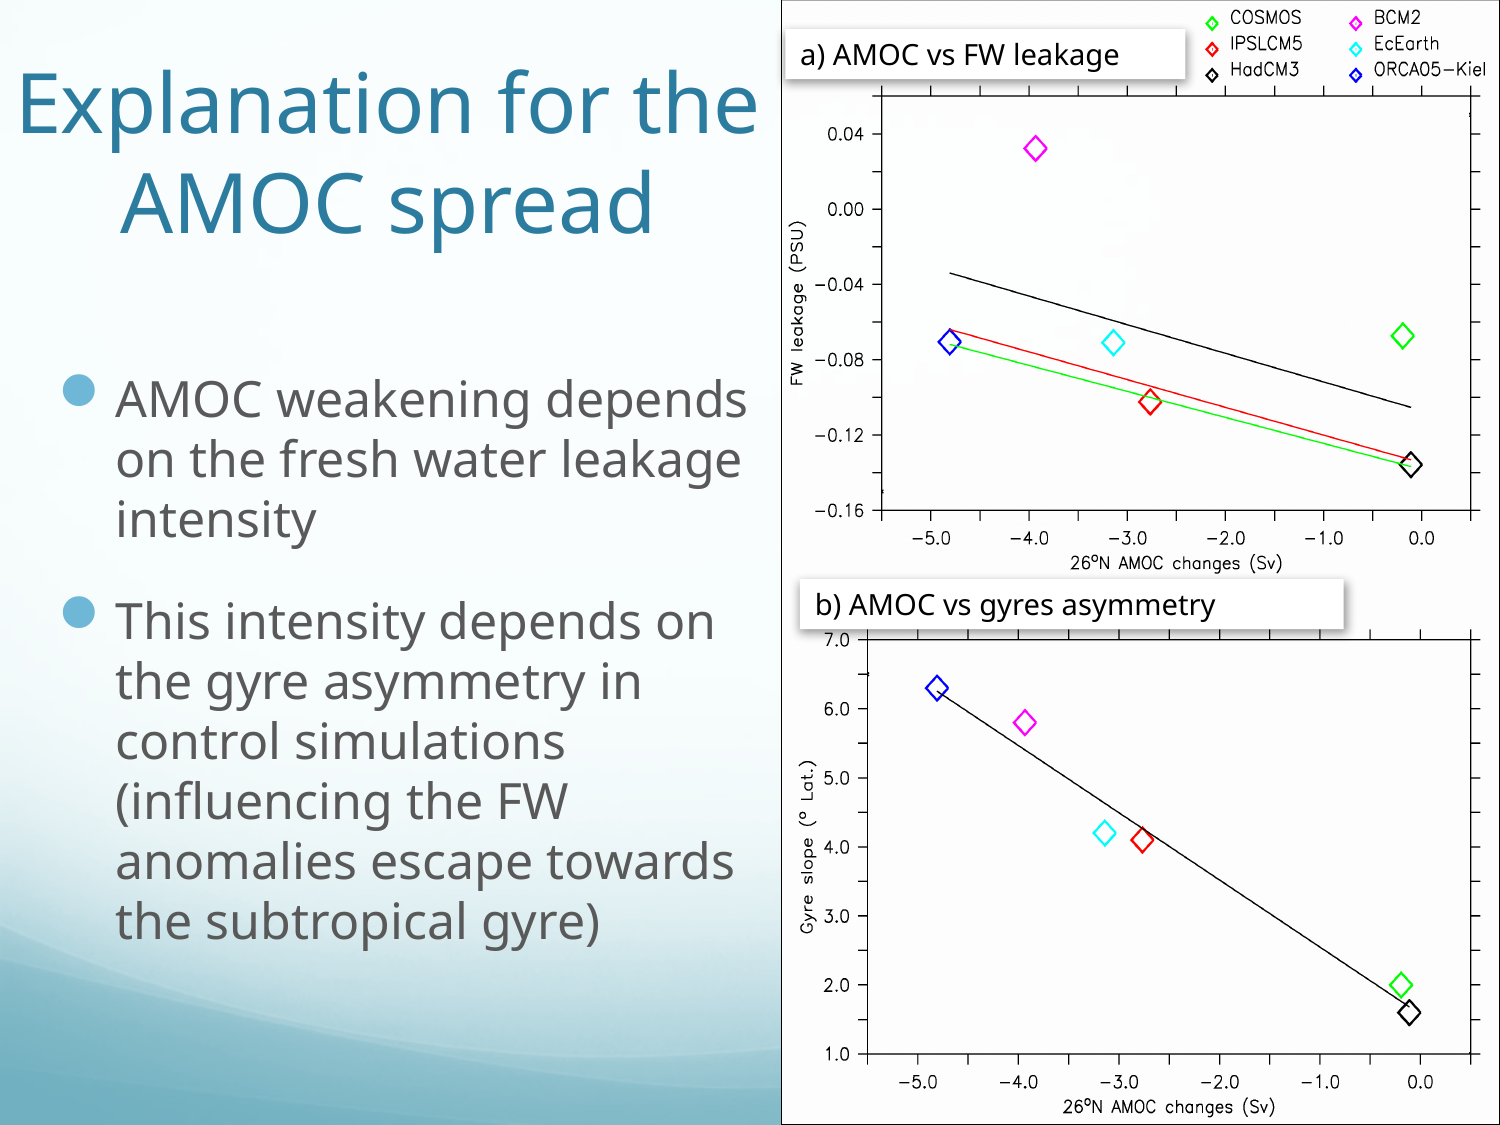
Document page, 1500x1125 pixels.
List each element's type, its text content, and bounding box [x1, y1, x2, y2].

picture [780, 0, 1500, 1125]
title Explanation for the AMOC spread [0, 3, 774, 259]
list AMOC weakening depends on the fresh water leakage intensity This intensity depends on the gyre asymmetry in control simulations (influencing the FW anomalies escape towards the subtropical gyre) [43, 360, 773, 958]
